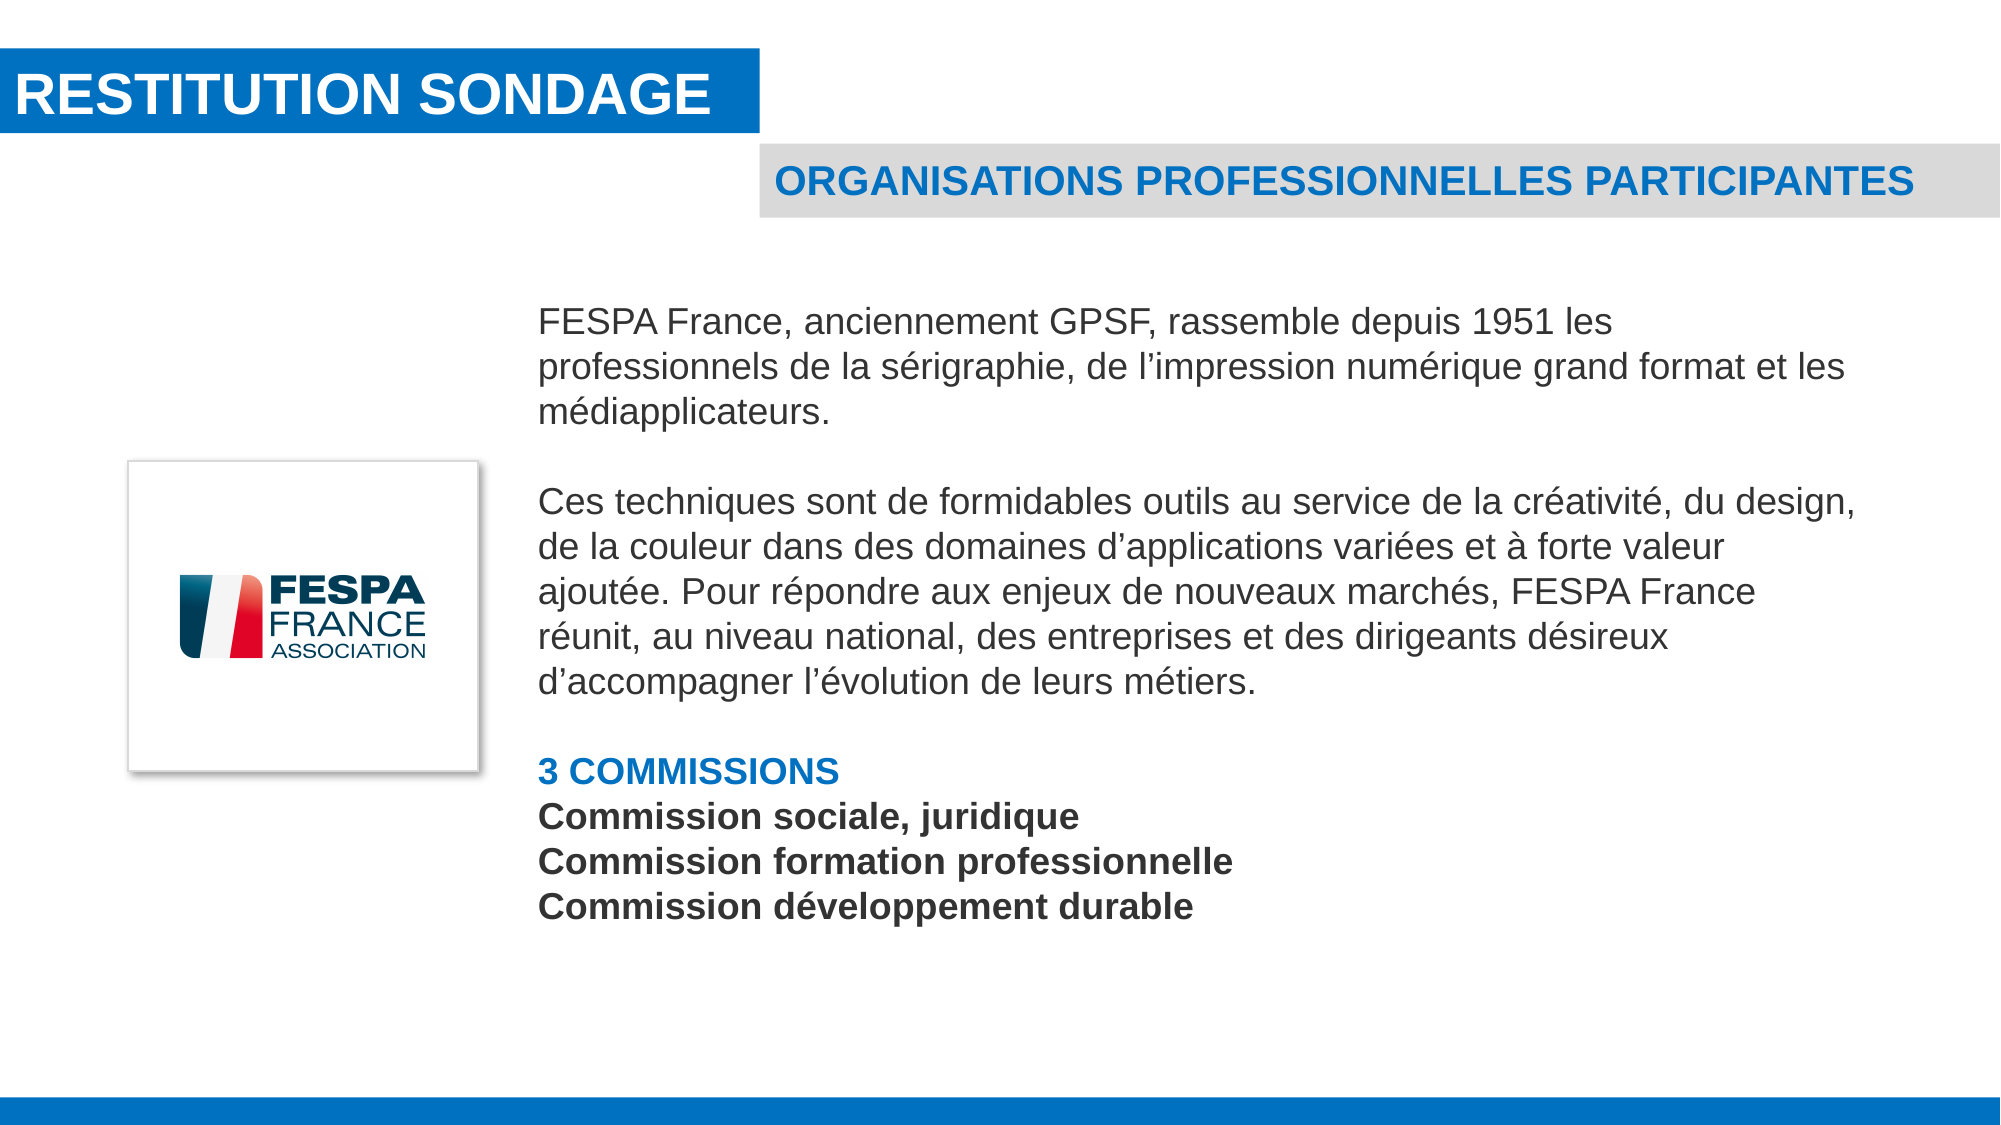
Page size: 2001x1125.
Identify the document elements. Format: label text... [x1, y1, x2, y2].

text_box [127, 460, 479, 772]
text_box [0, 1097, 2000, 1125]
text_box ORGANISATIONS PROFESSIONNELLES PARTICIPANTES [759, 146, 2000, 211]
text_box [759, 211, 2000, 219]
text_box FESPA France, anciennement GPSF, rassemble depuis 1951 les professionnels de la sérigraphie, de l’impression numérique grand format et les médiapplicateurs. Ces techniques sont de formidables outils au service de la créativité, du design, de la couleur dans des domaines d’applications variées et à forte valeur ajoutée. Pour répondre aux enjeux de nouveaux marchés, FESPA France réunit, au niveau national, des entreprises et des dirigeants désireux d’accompagner l’évolution de leurs métiers. 3 COMMISSIONS Commission sociale, juridique Commission formation professionnelle Commission développement durable [523, 289, 1872, 1025]
picture [175, 570, 430, 663]
text_box RESTITUTION SONDAGE [0, 48, 760, 134]
